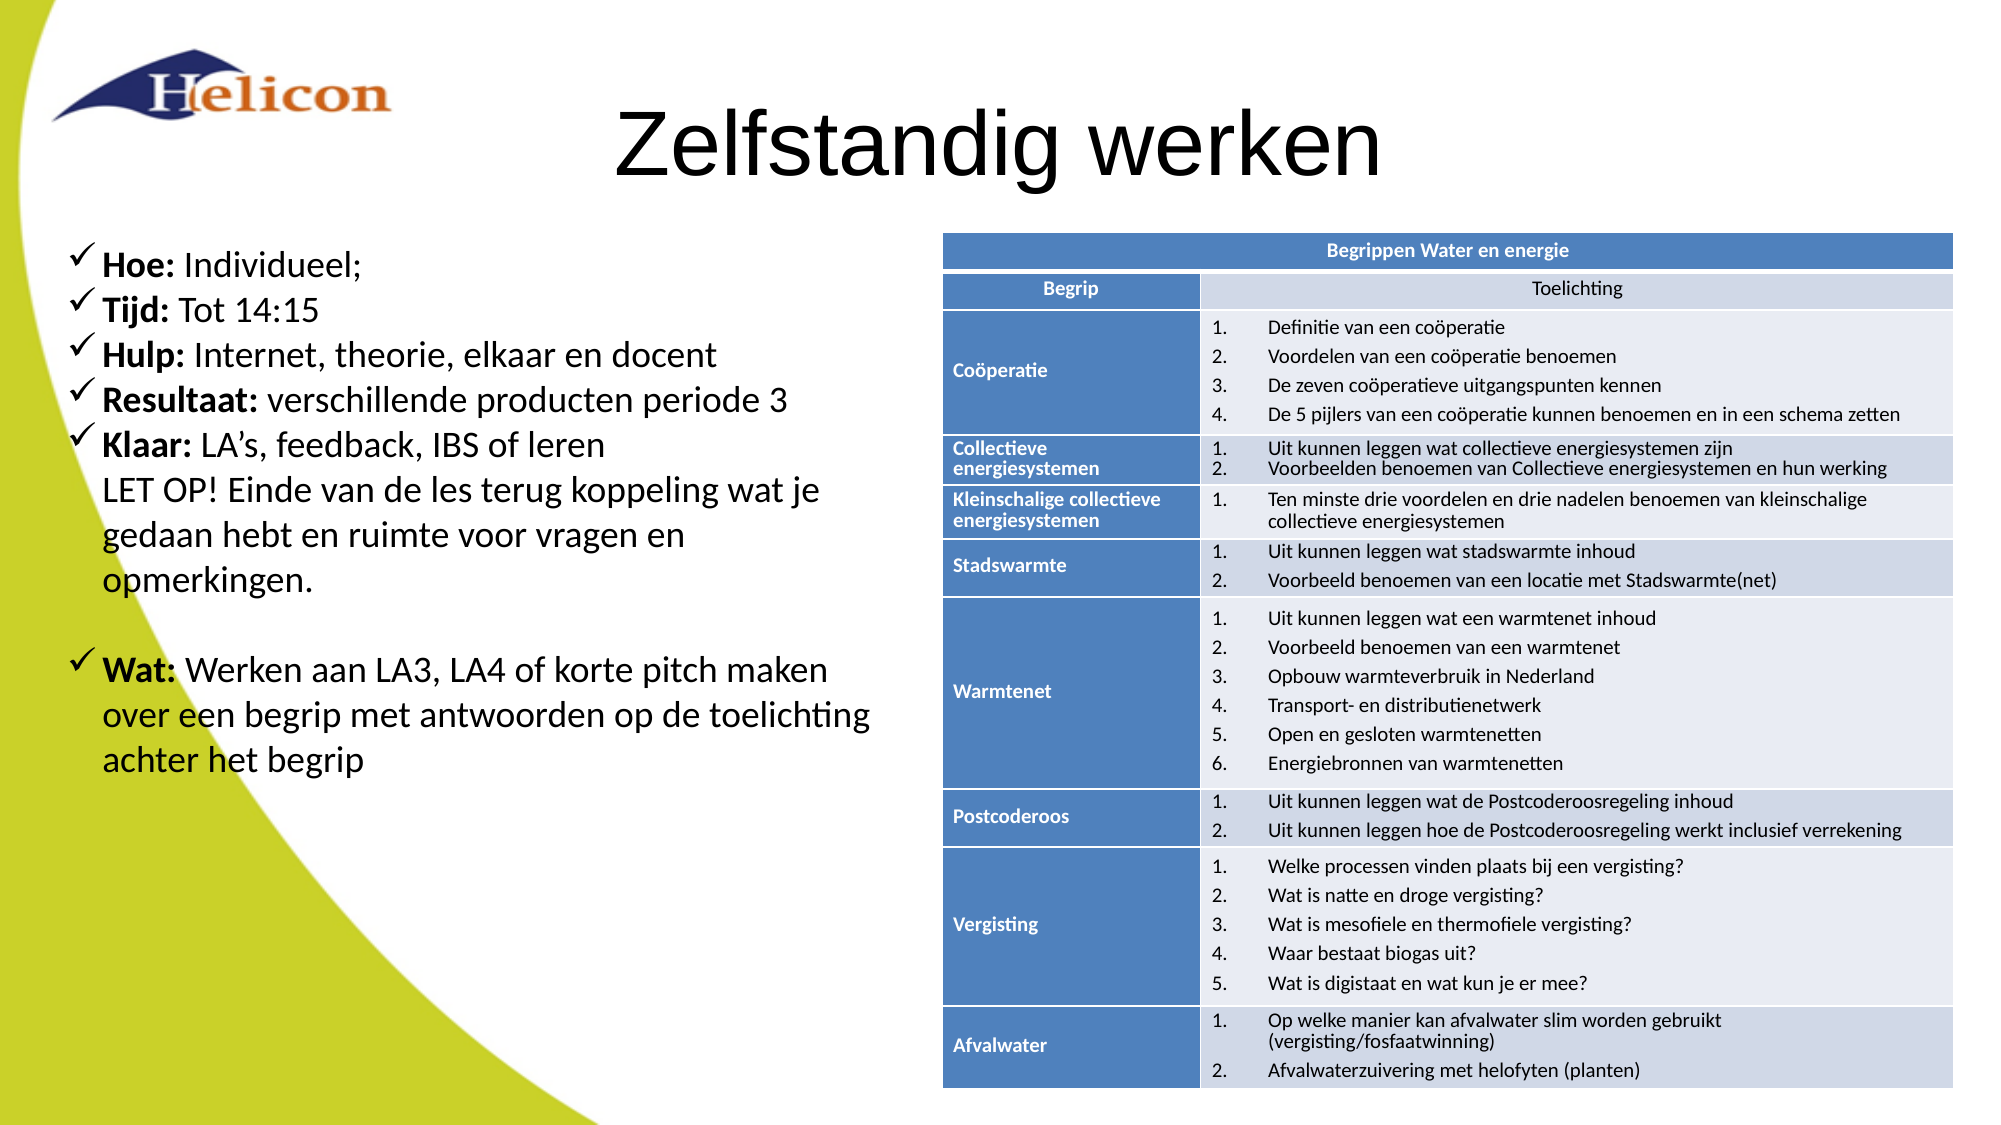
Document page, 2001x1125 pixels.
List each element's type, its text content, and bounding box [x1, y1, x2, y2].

text_box Hoe: Individueel; Tijd: Tot 14:15 Hulp: Internet, theorie, elkaar en docent Resultaat: verschillende producten periode 3 Klaar: LA’s, feedback, IBS of leren LET OP! Einde van de les terug koppeling wat je gedaan hebt en ruimte voor vragen en opmerkingen. Wat: Werken aan LA3, LA4 of korte pitch maken over een begrip met antwoorden op de toelichting achter het begrip [12, 232, 889, 788]
table_cell Postcoderoos [943, 790, 1200, 846]
table_cell Op welke manier kan afvalwater slim worden gebruikt (vergisting/fosfaatwinning) Afvalwaterzuivering met helofyten (planten) [1201, 1007, 1953, 1088]
table_cell Uit kunnen leggen wat een warmtenet inhoud Voorbeeld benoemen van een warmtenet Opbouw warmteverbruik in Nederland Transport- en distributienetwerk Open en gesloten warmtenetten Energiebronnen van warmtenetten [1201, 598, 1953, 788]
table_cell Uit kunnen leggen wat de Postcoderoosregeling inhoud Uit kunnen leggen hoe de Postcoderoosregeling werkt inclusief verrekening [1201, 790, 1953, 846]
title Zelfstandig werken [99, 45, 1900, 233]
table_cell Welke processen vinden plaats bij een vergisting? Wat is natte en droge vergisting? Wat is mesofiele en thermofiele vergisting? Waar bestaat biogas uit? Wat is digistaat en wat kun je er mee? [1201, 848, 1953, 1005]
table_cell Uit kunnen leggen wat stadswarmte inhoud Voorbeeld benoemen van een locatie met Stadswarmte(net) [1201, 540, 1953, 596]
table_cell Begrip [943, 274, 1200, 309]
table_cell Stadswarmte [943, 540, 1200, 596]
table_header Begrippen Water en energie [943, 233, 1953, 269]
table_cell Kleinschalige collectieve energiesystemen [943, 486, 1200, 538]
table_cell Vergisting [943, 848, 1200, 1005]
table_cell Ten minste drie voordelen en drie nadelen benoemen van kleinschalige collectieve energiesystemen [1201, 486, 1953, 538]
picture [0, 0, 2000, 1125]
table_cell Definitie van een coöperatie Voordelen van een coöperatie benoemen De zeven coöperatieve uitgangspunten kennen De 5 pijlers van een coöperatie kunnen benoemen en in een schema zetten [1201, 311, 1953, 434]
table_cell Warmtenet [943, 598, 1200, 788]
table_cell Coöperatie [943, 311, 1200, 434]
table_cell Uit kunnen leggen wat collectieve energiesystemen zijn Voorbeelden benoemen van Collectieve energiesystemen en hun werking [1201, 436, 1953, 484]
table_cell Toelichting [1201, 274, 1953, 309]
table_cell Collectieve energiesystemen [943, 436, 1200, 484]
table_cell Afvalwater [943, 1007, 1200, 1088]
